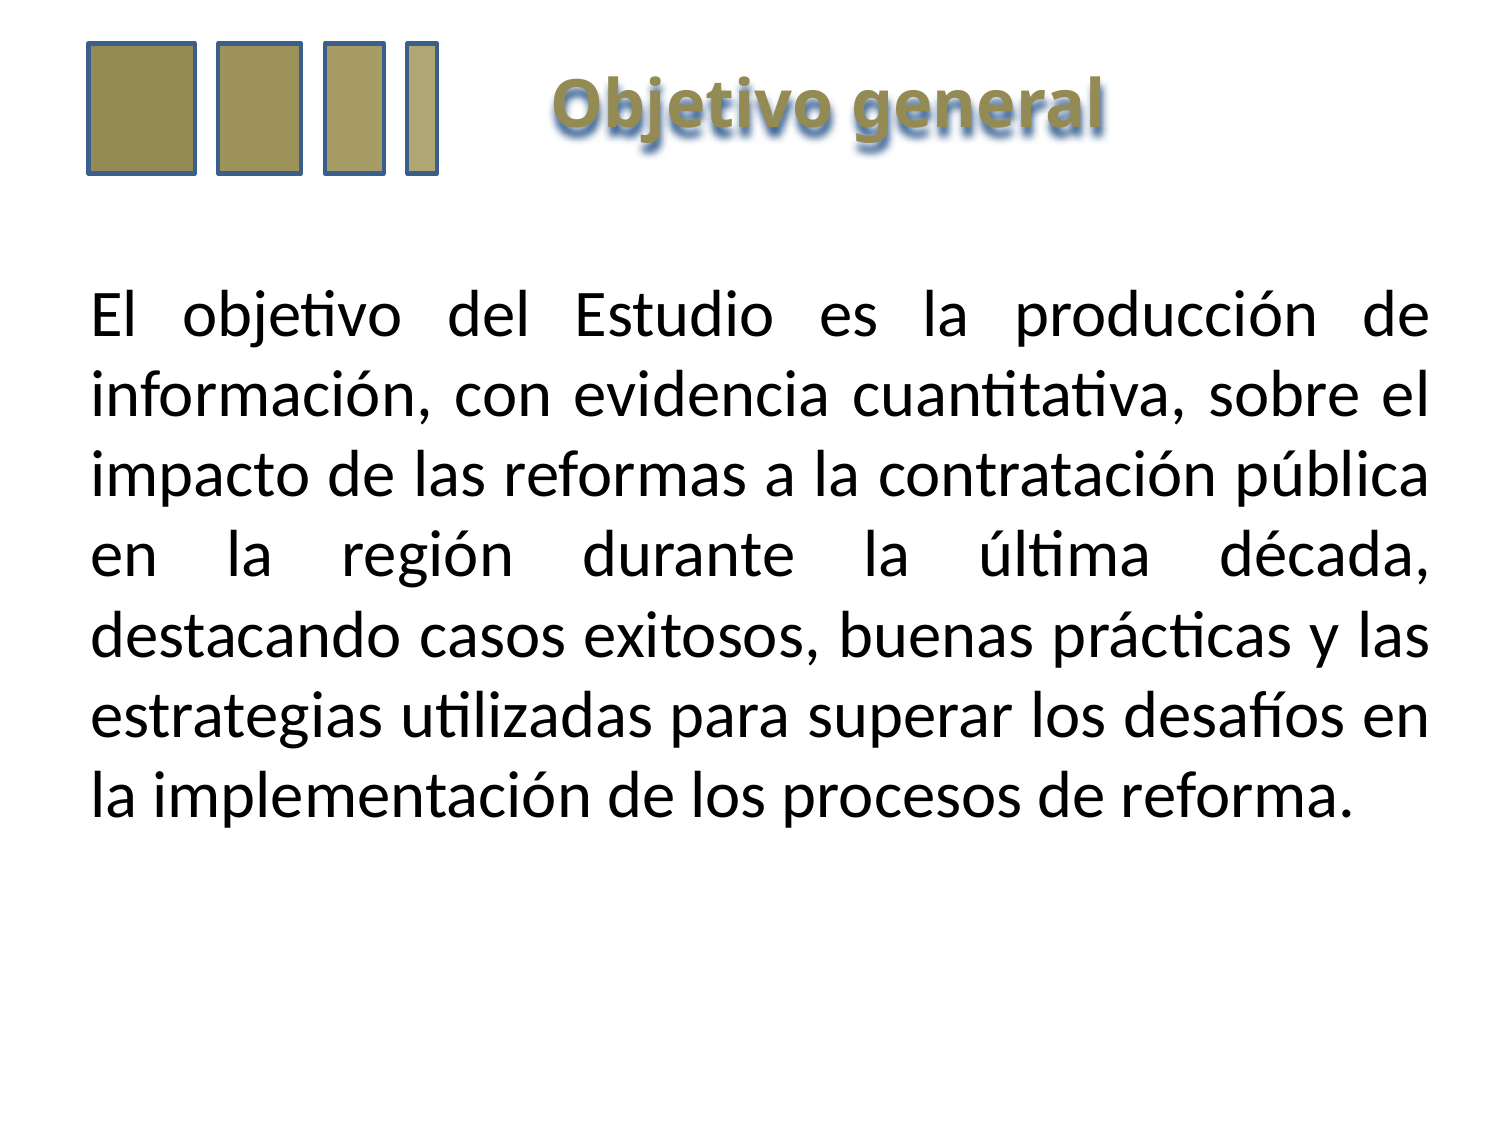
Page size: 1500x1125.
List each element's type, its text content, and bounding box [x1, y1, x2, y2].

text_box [88, 43, 438, 174]
list El objetivo del Estudio es la producción de información, con evidencia cuantitativa, sobre el impacto de las reformas a la contratación pública en la región durante la última década, destacando casos exitosos, buenas prácticas y las estrategias utilizadas para superar los desafíos en la implementación de los procesos de reforma. [75, 262, 1447, 1005]
title Objetivo general [535, 7, 1500, 195]
